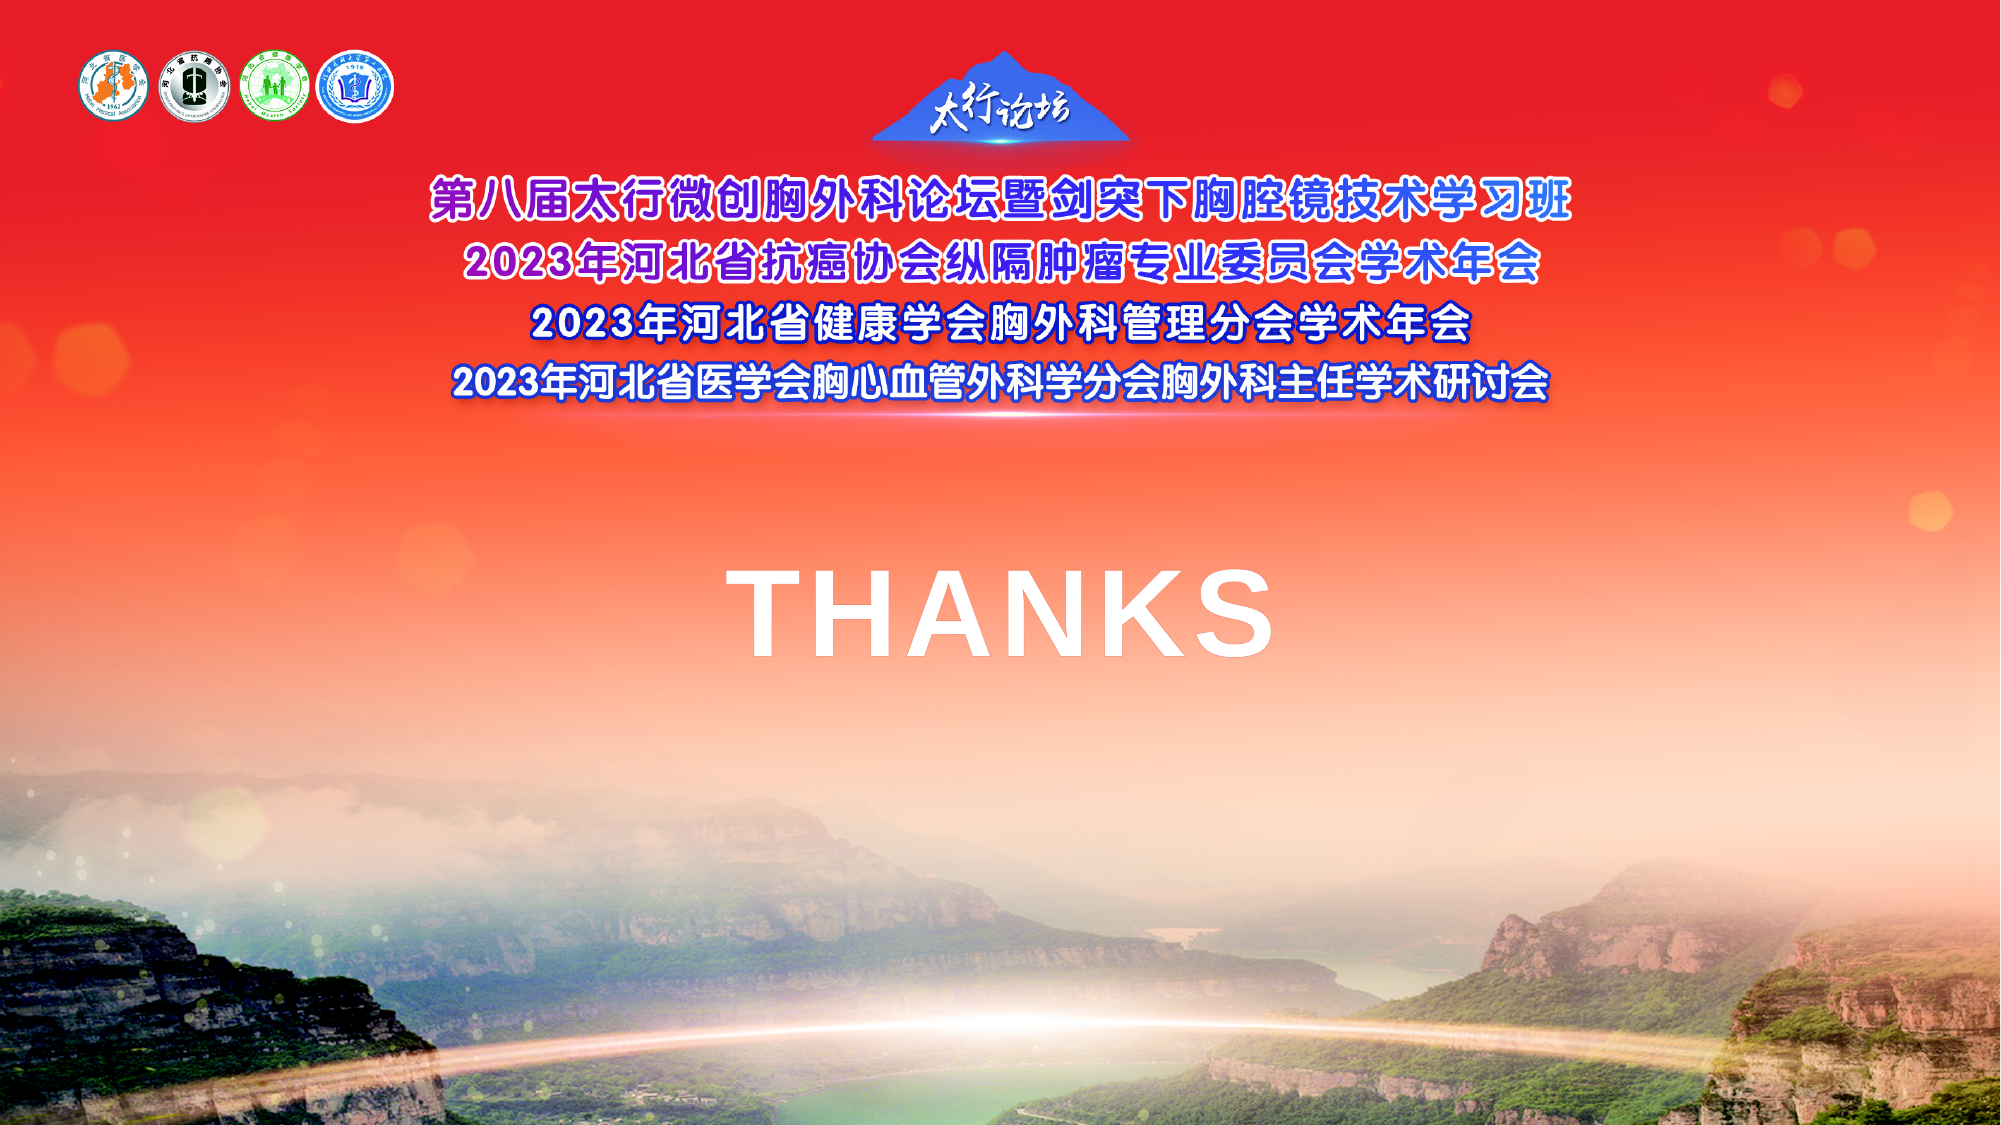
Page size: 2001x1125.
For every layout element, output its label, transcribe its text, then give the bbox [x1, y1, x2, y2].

picture [0, 0, 2001, 1125]
title THANKS [196, 511, 1805, 685]
